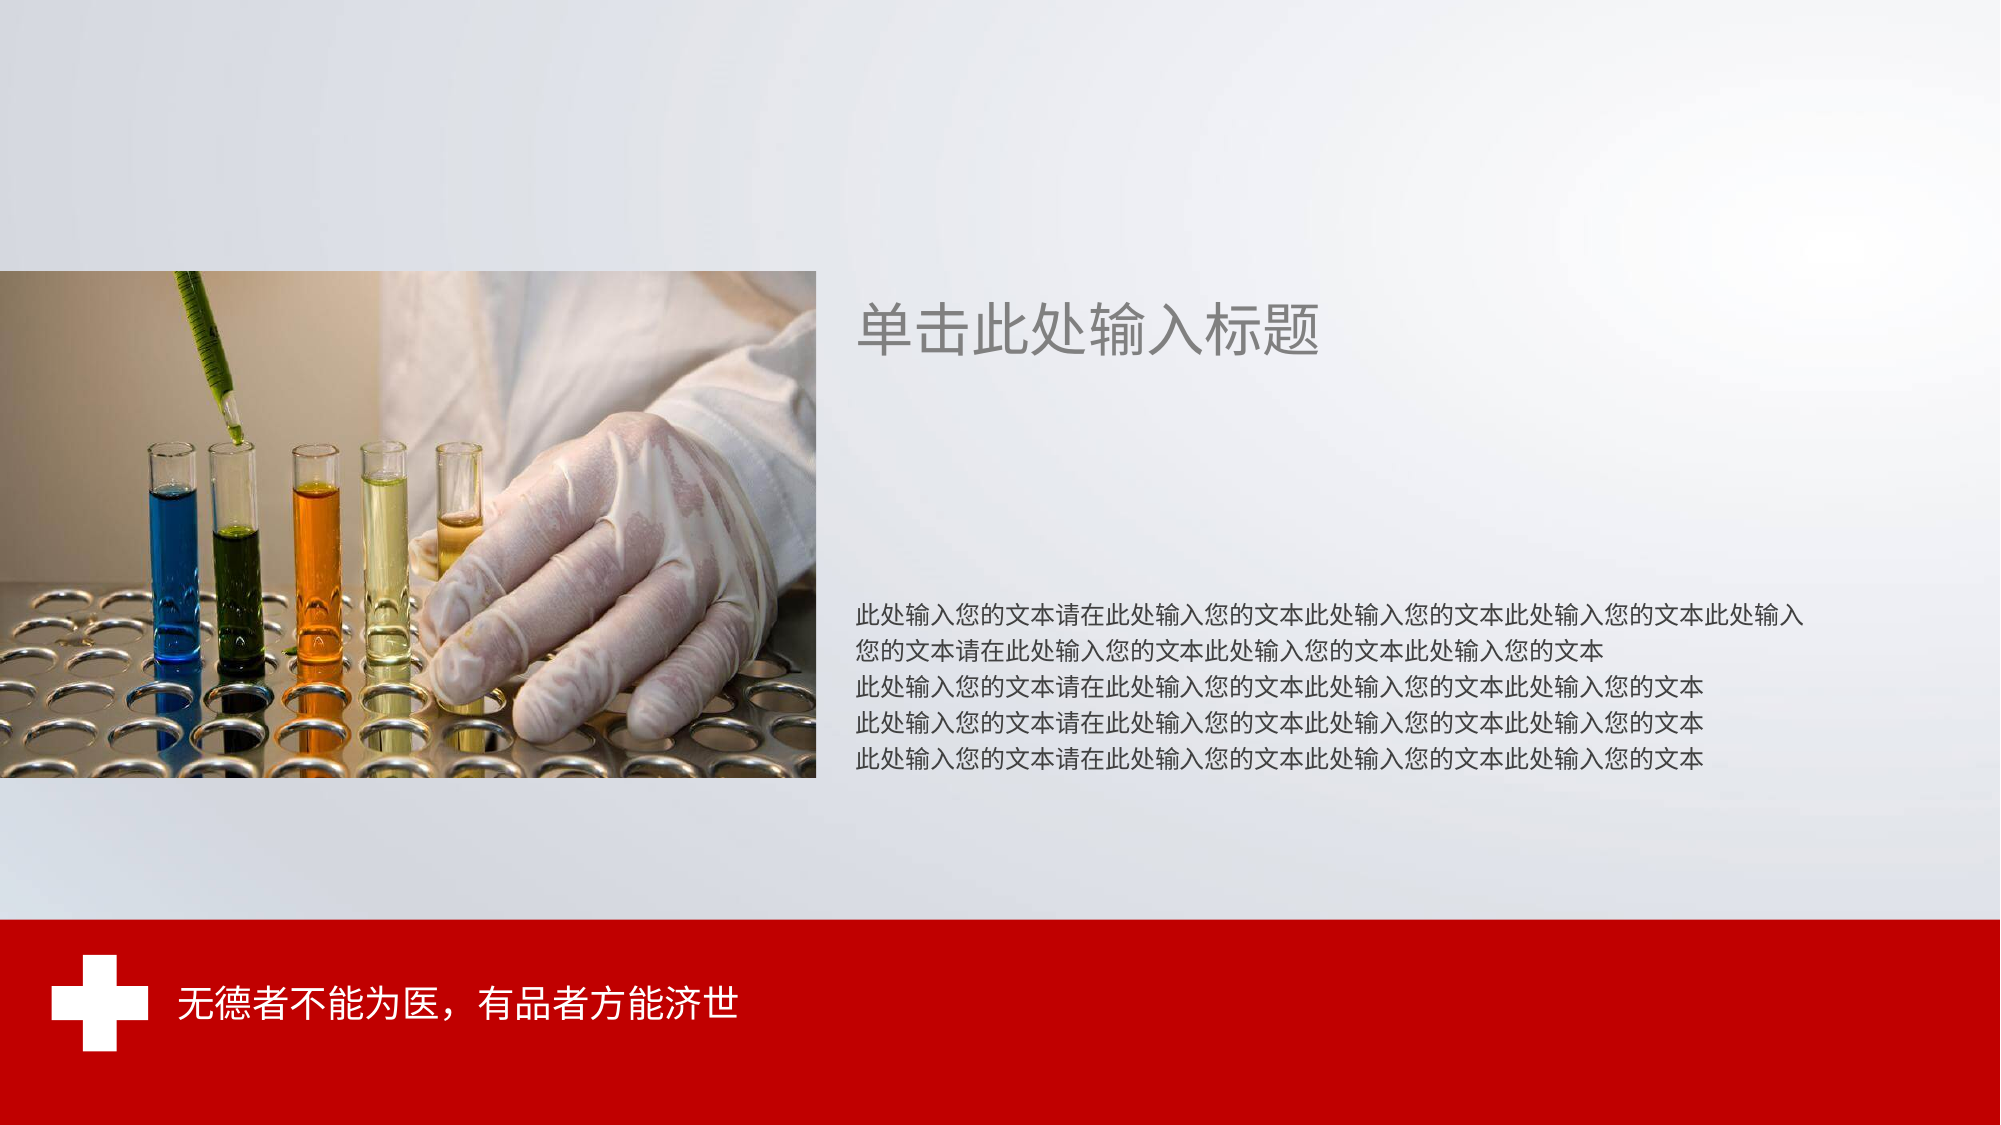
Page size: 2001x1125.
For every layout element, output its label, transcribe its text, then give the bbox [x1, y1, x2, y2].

text_box 此处输入您的文本请在此处输入您的文本此处输入您的文本此处输入您的文本此处输入您的文本请在此处输入您的文本此处输入您的文本此处输入您的文本 此处输入您的文本请在此处输入您的文本此处输入您的文本此处输入您的文本 此处输入您的文本请在此处输入您的文本此处输入您的文本此处输入您的文本 此处输入您的文本请在此处输入您的文本此处输入您的文本此处输入您的文本 [840, 586, 1839, 781]
text_box 无德者不能为医，有品者方能济世 [162, 972, 1045, 1033]
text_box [51, 954, 149, 1052]
picture [0, 0, 2000, 919]
text_box [0, 270, 817, 778]
text_box [0, 919, 2000, 1125]
text_box 单击此处输入标题 [840, 271, 1615, 371]
